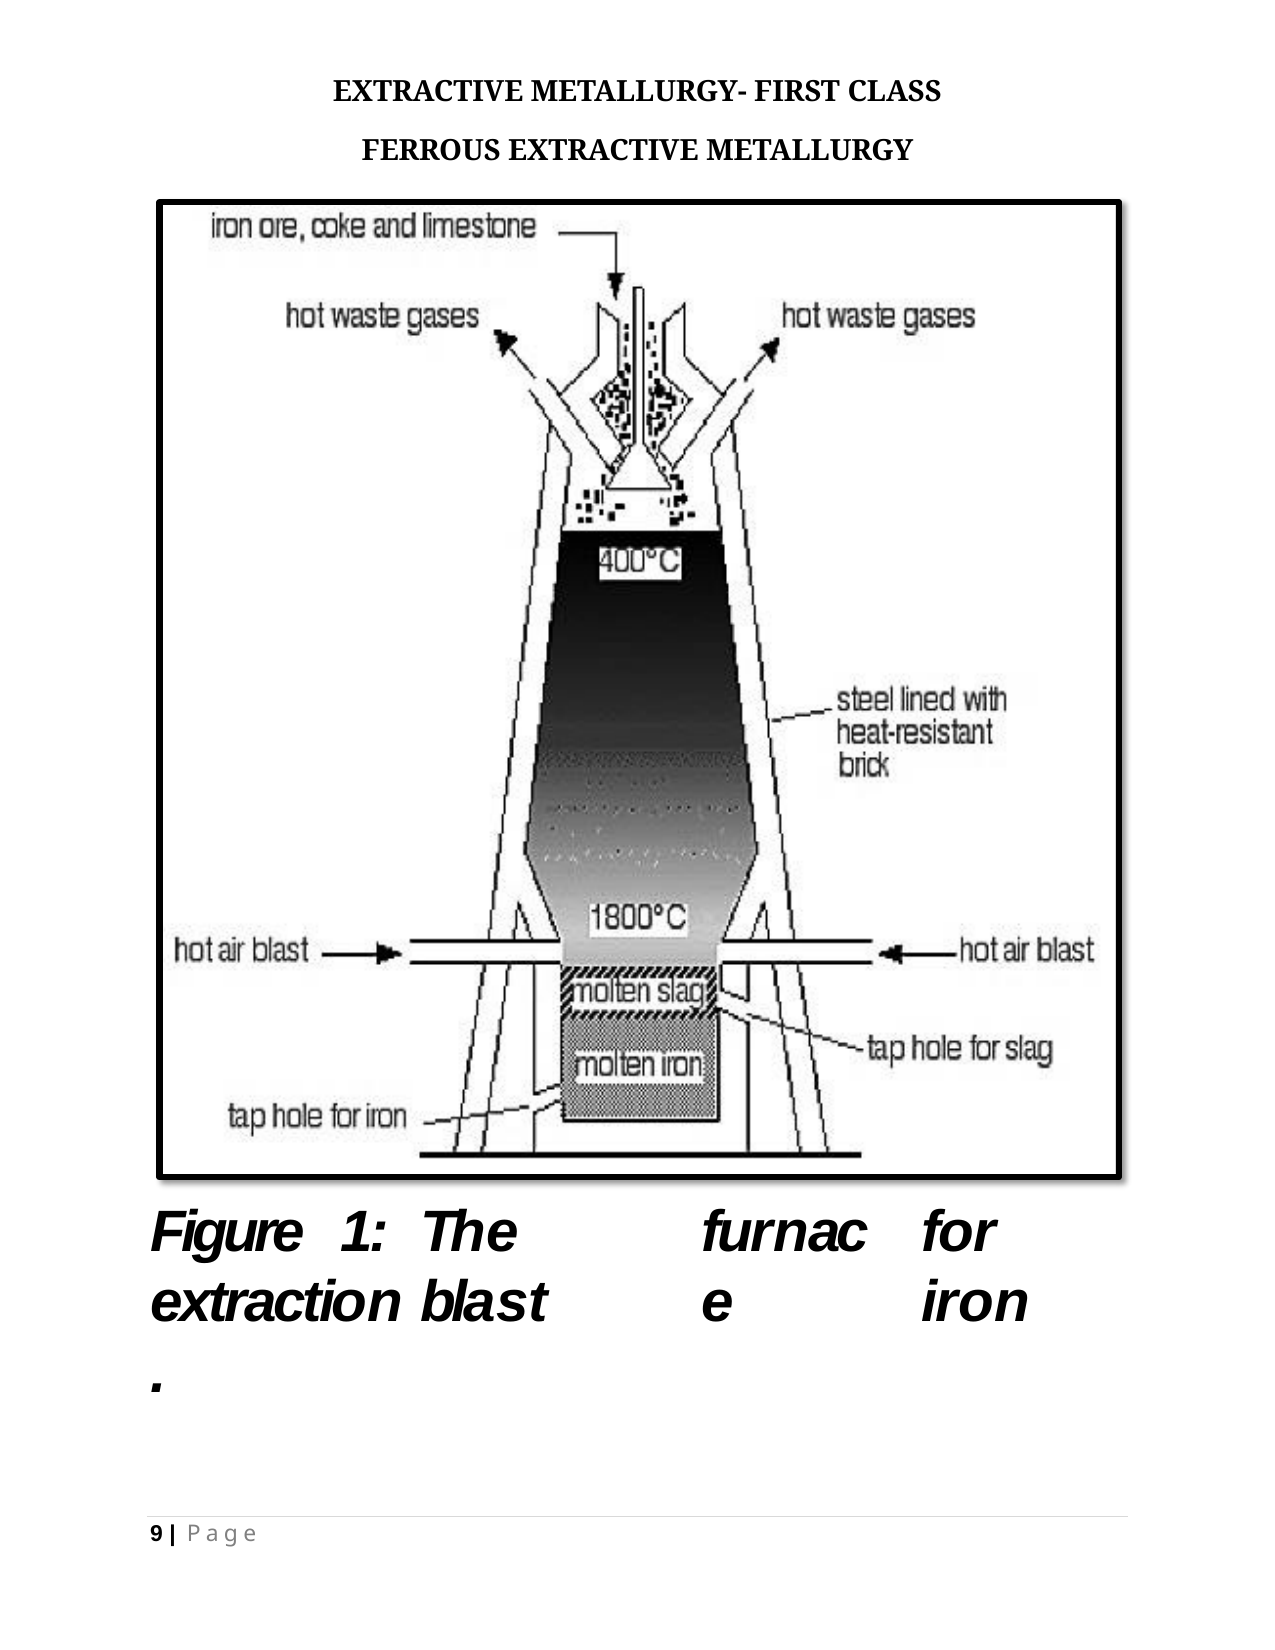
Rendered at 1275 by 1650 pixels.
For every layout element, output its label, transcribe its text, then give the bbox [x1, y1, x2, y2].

text_box [159, 202, 1119, 1178]
text_box [152, 194, 1135, 1193]
text_box EXTRACTIVE METALLURGY- FIRST CLASS FERROUS EXTRACTIVE METALLURGY [304, 70, 971, 167]
slide_number 9 | P a g e [145, 1521, 261, 1650]
text_box for iron [919, 1193, 1127, 1334]
text_box Figure 1: extraction. [147, 1191, 415, 1404]
text_box furnace [699, 1193, 888, 1334]
text_box The blast [418, 1193, 667, 1334]
